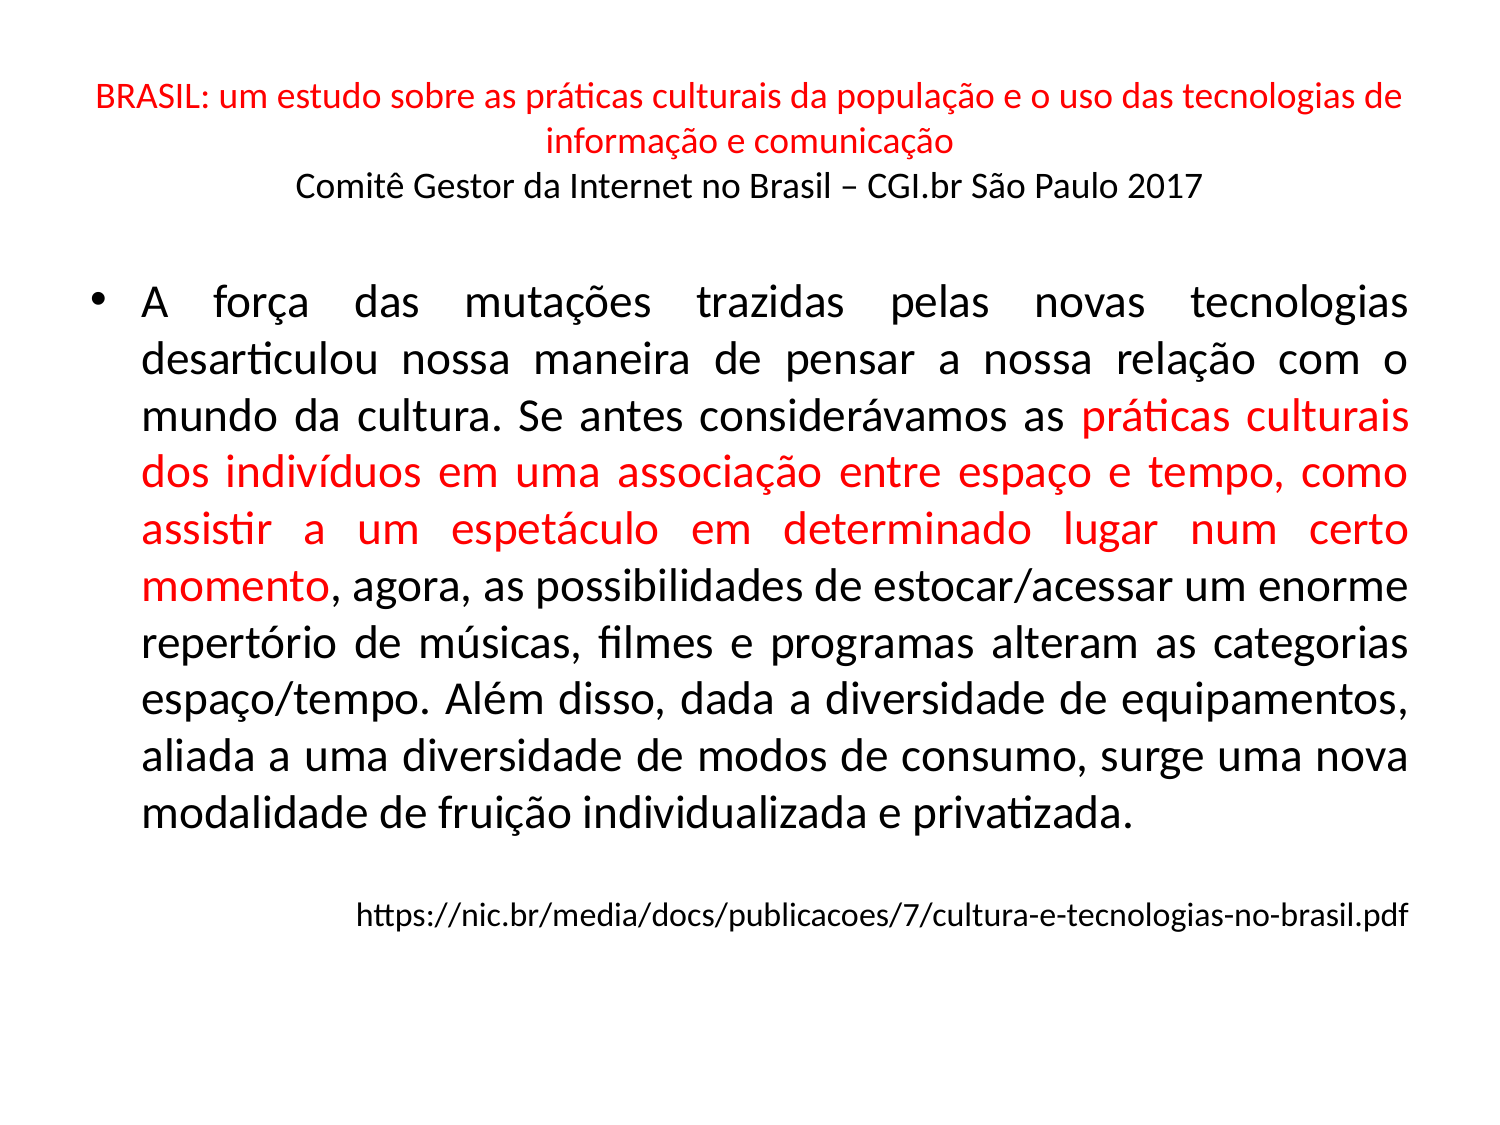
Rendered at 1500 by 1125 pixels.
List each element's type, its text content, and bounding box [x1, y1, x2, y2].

title BRASIL: um estudo sobre as práticas culturais da população e o uso das tecnologias de informação e comunicação Comitê Gestor da Internet no Brasil – CGI.br São Paulo 2017 [75, 45, 1425, 233]
list A força das mutações trazidas pelas novas tecnologias desarticulou nossa maneira de pensar a nossa relação com o mundo da cultura. Se antes considerávamos as práticas culturais dos indivíduos em uma associação entre espaço e tempo, como assistir a um espetáculo em determinado lugar num certo momento, agora, as possibilidades de estocar/acessar um enorme repertório de músicas, filmes e programas alteram as categorias espaço/tempo. Além disso, dada a diversidade de equipamentos, aliada a uma diversidade de modos de consumo, surge uma nova modalidade de fruição individualizada e privatizada. https://nic.br/media/docs/publicacoes/7/cultura-e-tecnologias-no-brasil.pdf [75, 262, 1425, 1005]
